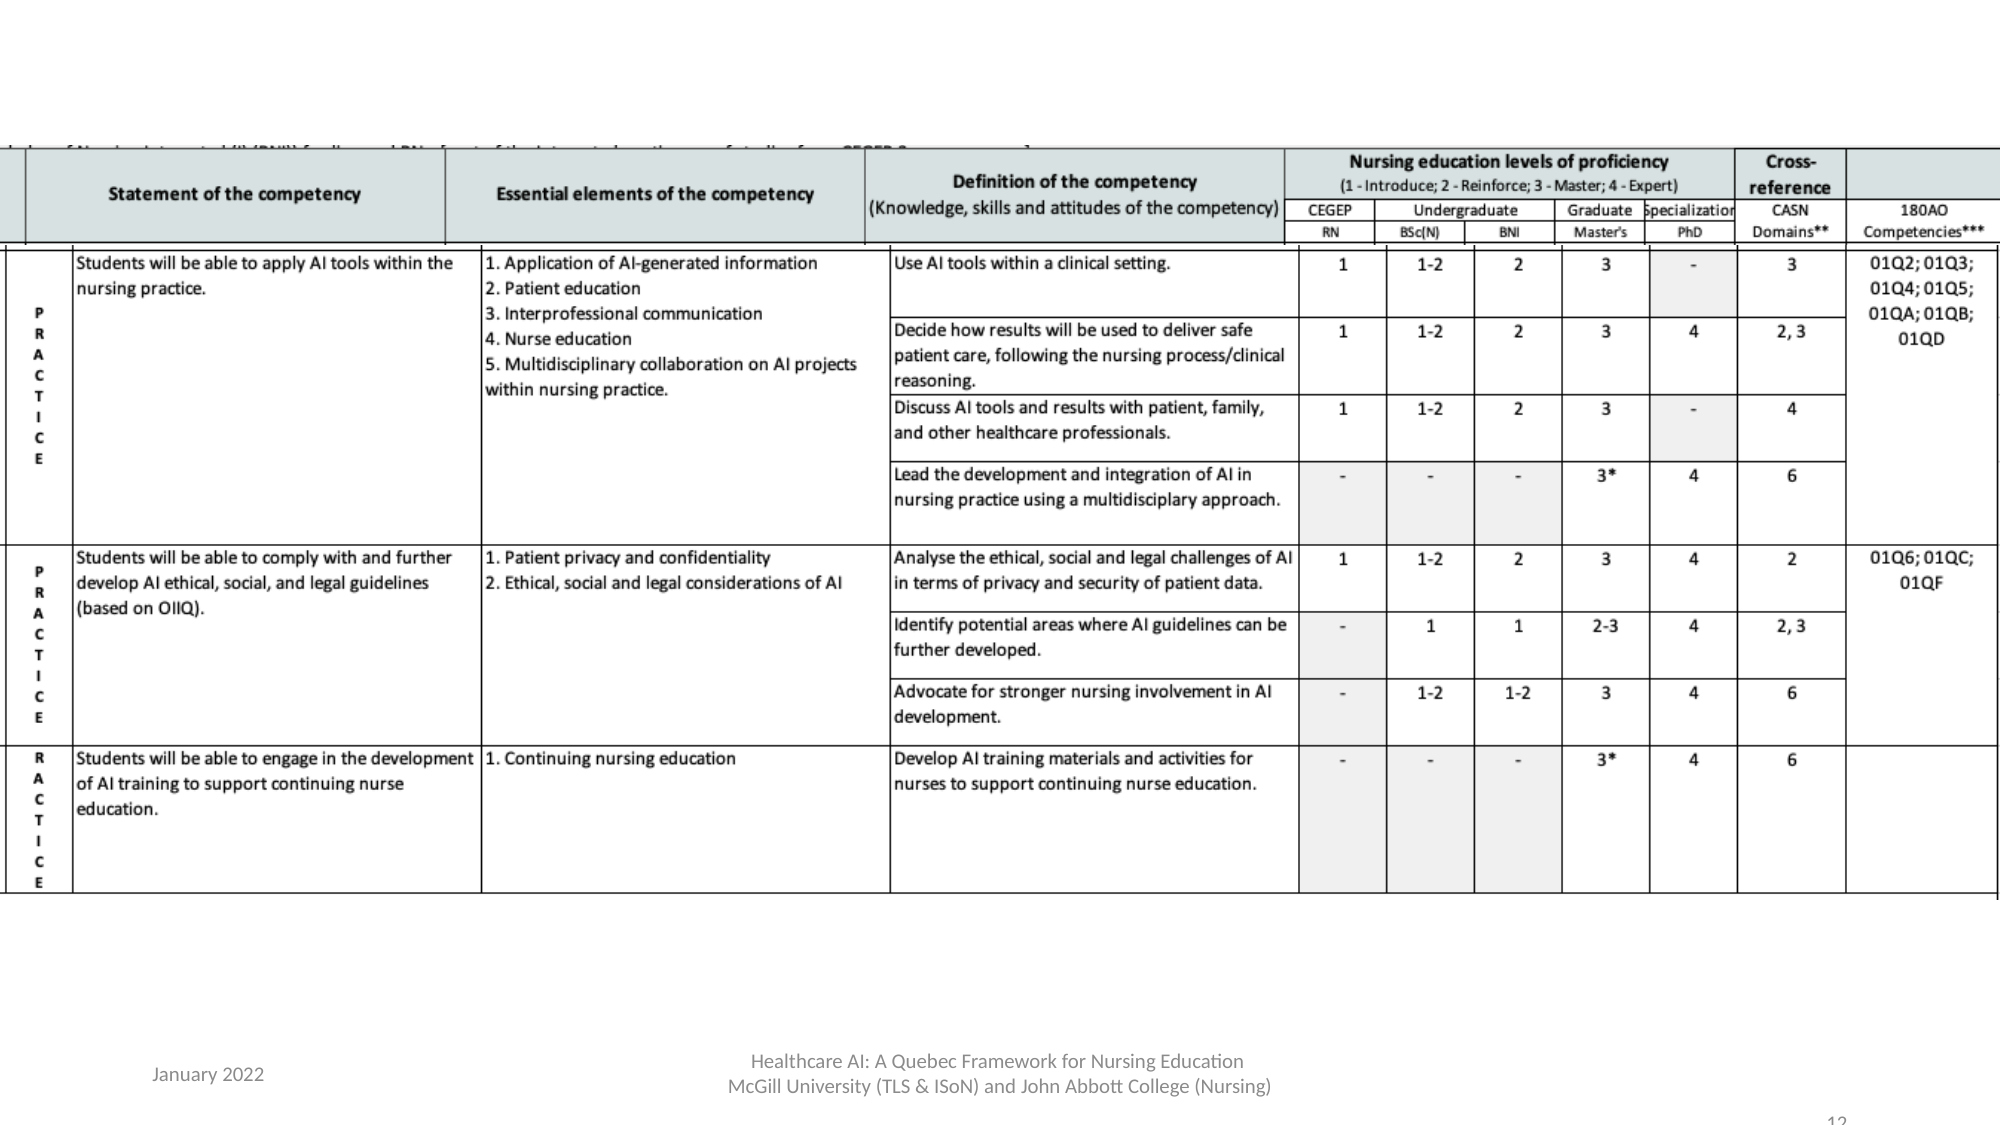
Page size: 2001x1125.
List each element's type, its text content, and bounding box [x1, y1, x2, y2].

picture [0, 145, 2000, 245]
slide_number 12 [1412, 1092, 1863, 1125]
footer Healthcare AI: A Quebec Framework for Nursing Education McGill University (TLS & ISoN) and John Abbott College (Nursing) [662, 1042, 1338, 1103]
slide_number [137, 1042, 588, 1103]
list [0, 245, 2000, 900]
